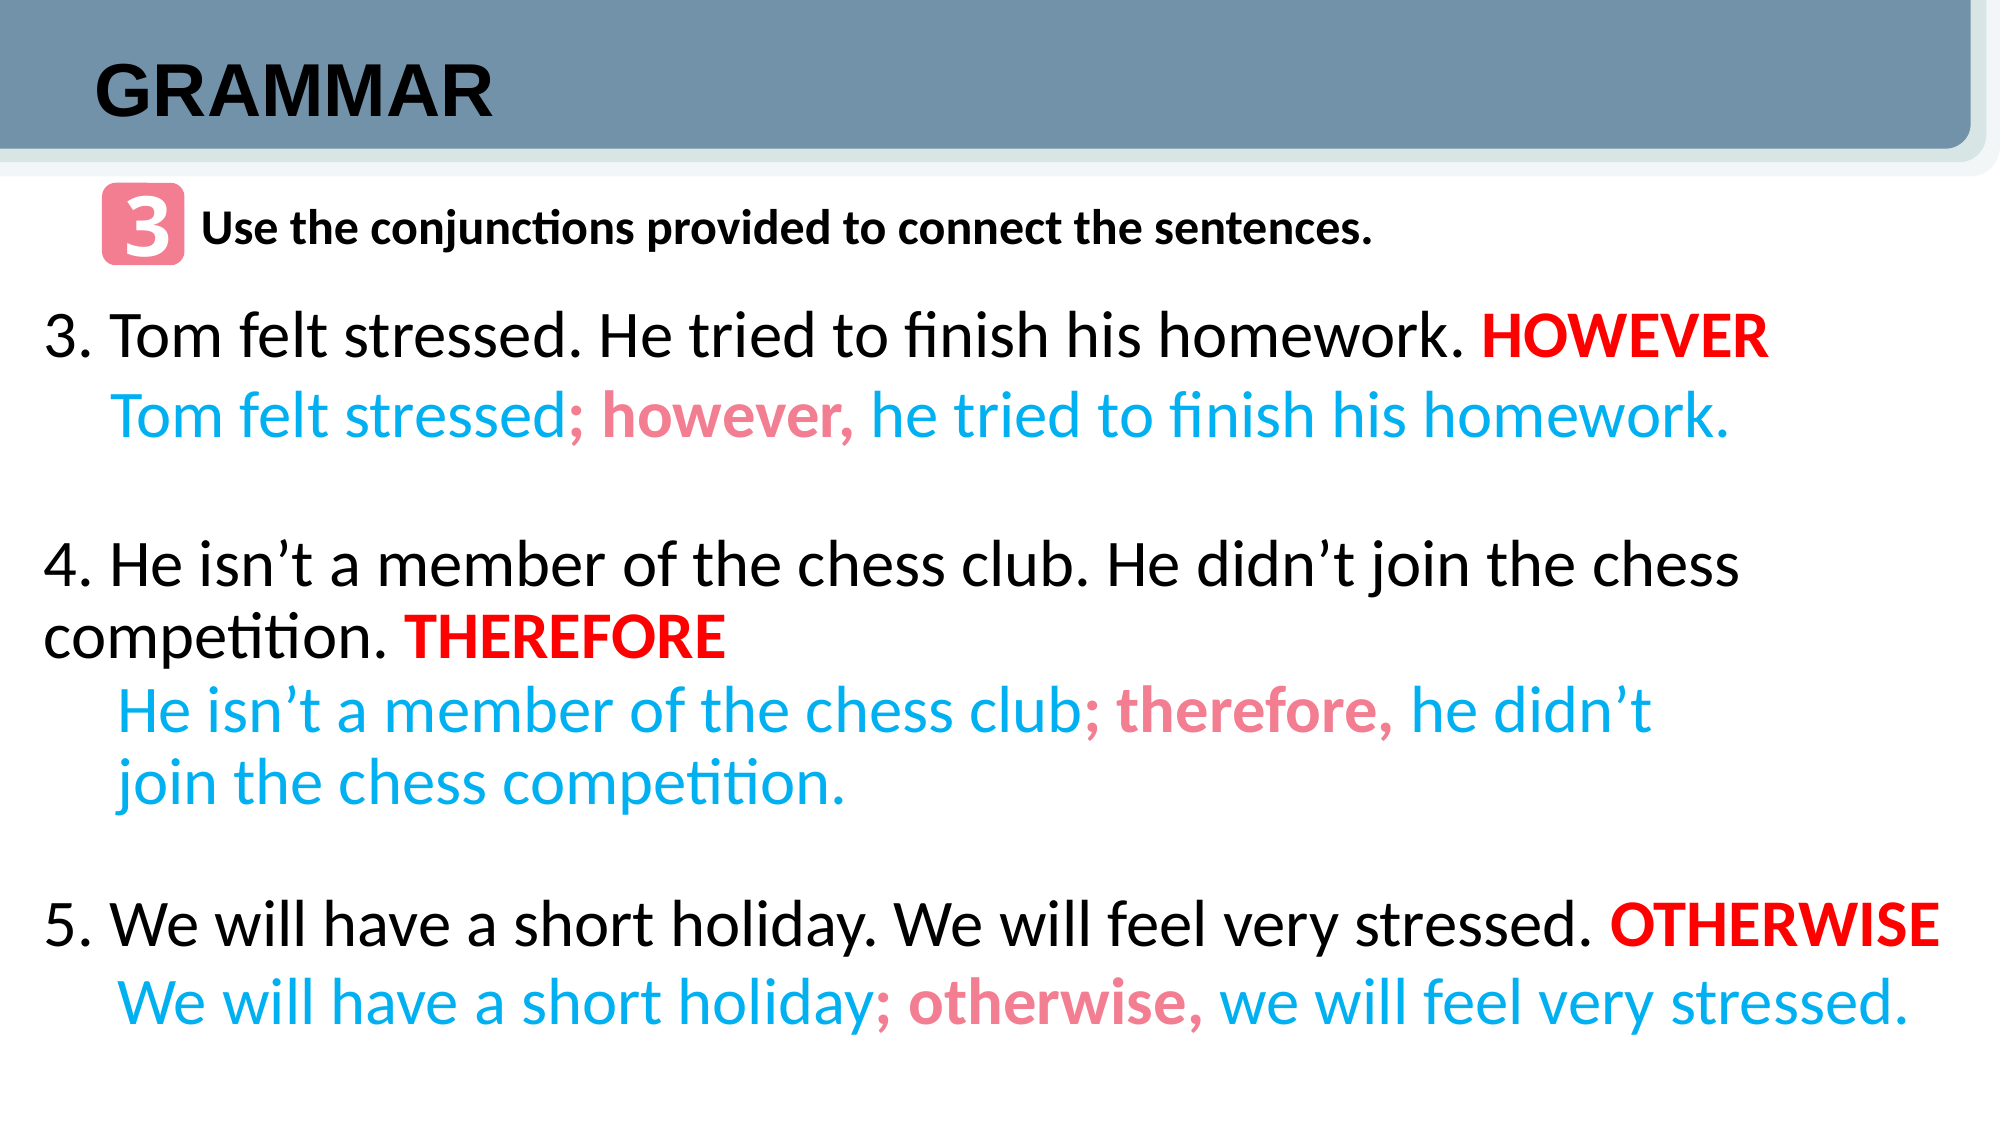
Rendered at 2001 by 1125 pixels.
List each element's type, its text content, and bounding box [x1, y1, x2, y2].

text_box We will have a short holiday; otherwise, we will feel very stressed. [102, 959, 1945, 1039]
text_box 3 [109, 177, 175, 281]
text_box Tom felt stressed; however, he tried to finish his homework. [79, 372, 1863, 452]
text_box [0, 0, 2000, 177]
text_box [175, 182, 186, 266]
text_box Use the conjunctions provided to connect the sentences. [186, 187, 1421, 262]
text_box [100, 183, 109, 265]
list 3. Tom felt stressed. He tried to finish his homework. HOWEVER 4. He isn’t a member of the chess club. He didn’t join the chess competition. THEREFORE 5. We will have a short holiday. We will feel very stressed. OTHERWISE [28, 292, 2000, 1065]
text_box He isn’t a member of the chess club; therefore, he didn’t join the chess competition. [101, 667, 1778, 745]
